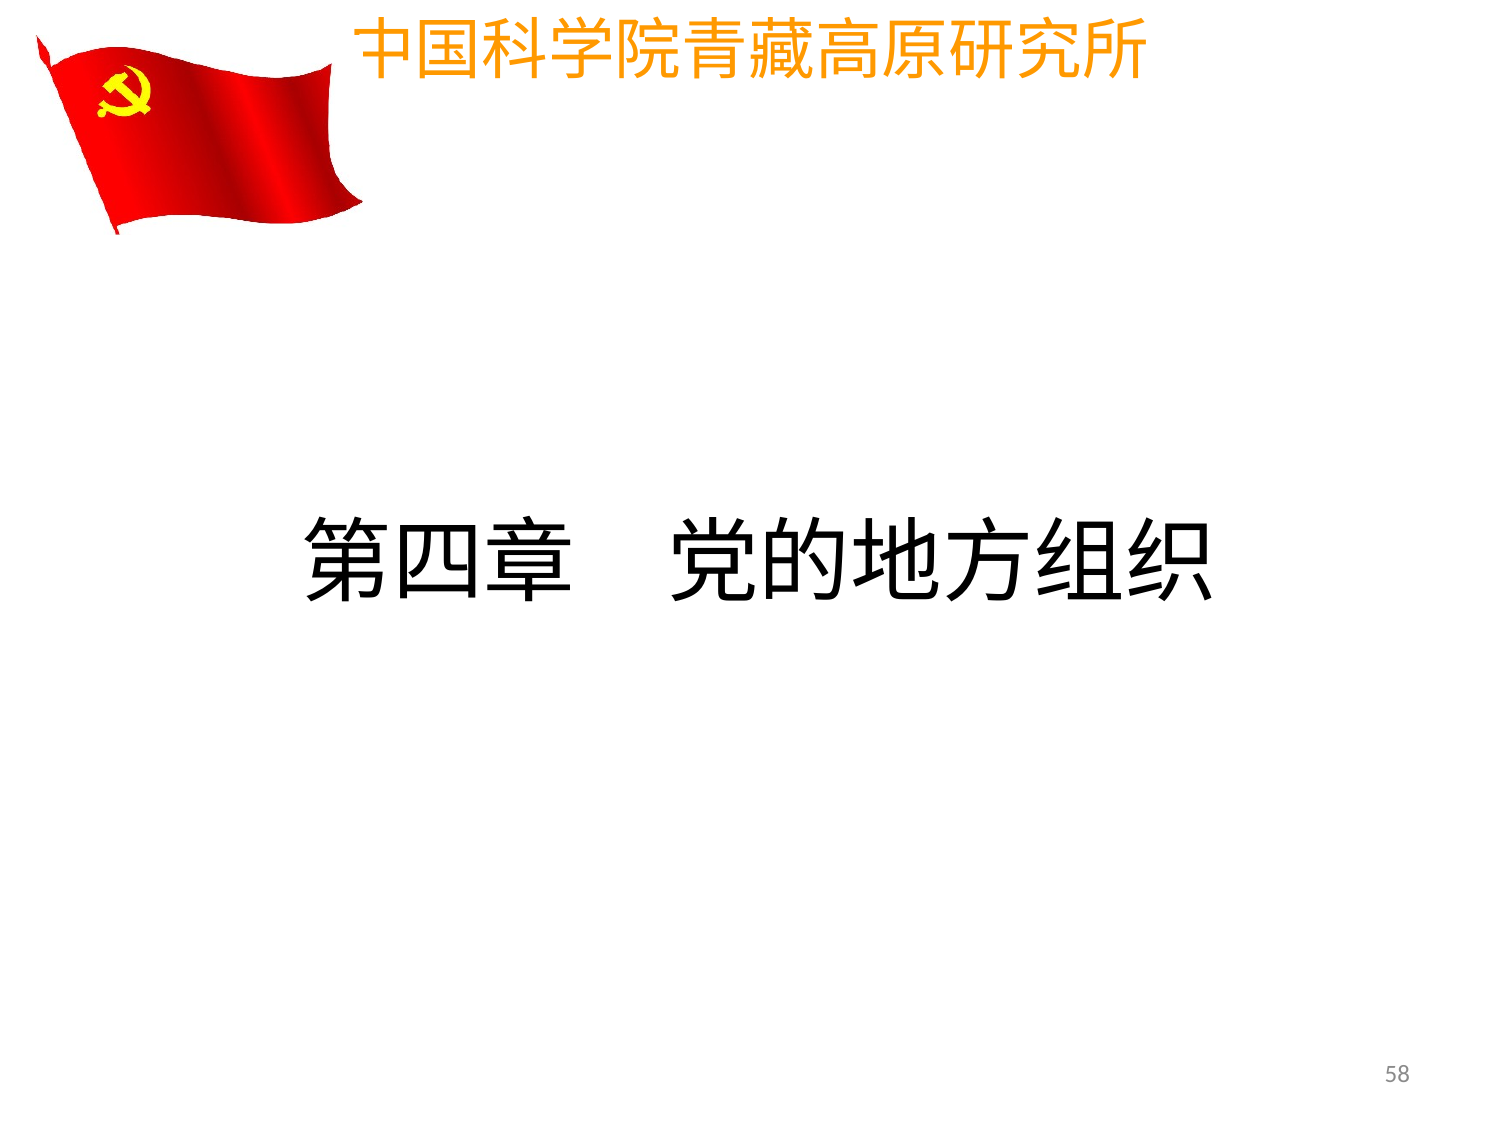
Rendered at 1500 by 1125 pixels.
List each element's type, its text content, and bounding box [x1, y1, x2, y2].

title 第四章 党的地方组织 [281, 456, 1238, 660]
slide_number 58 [1074, 1042, 1425, 1103]
picture [34, 34, 364, 235]
